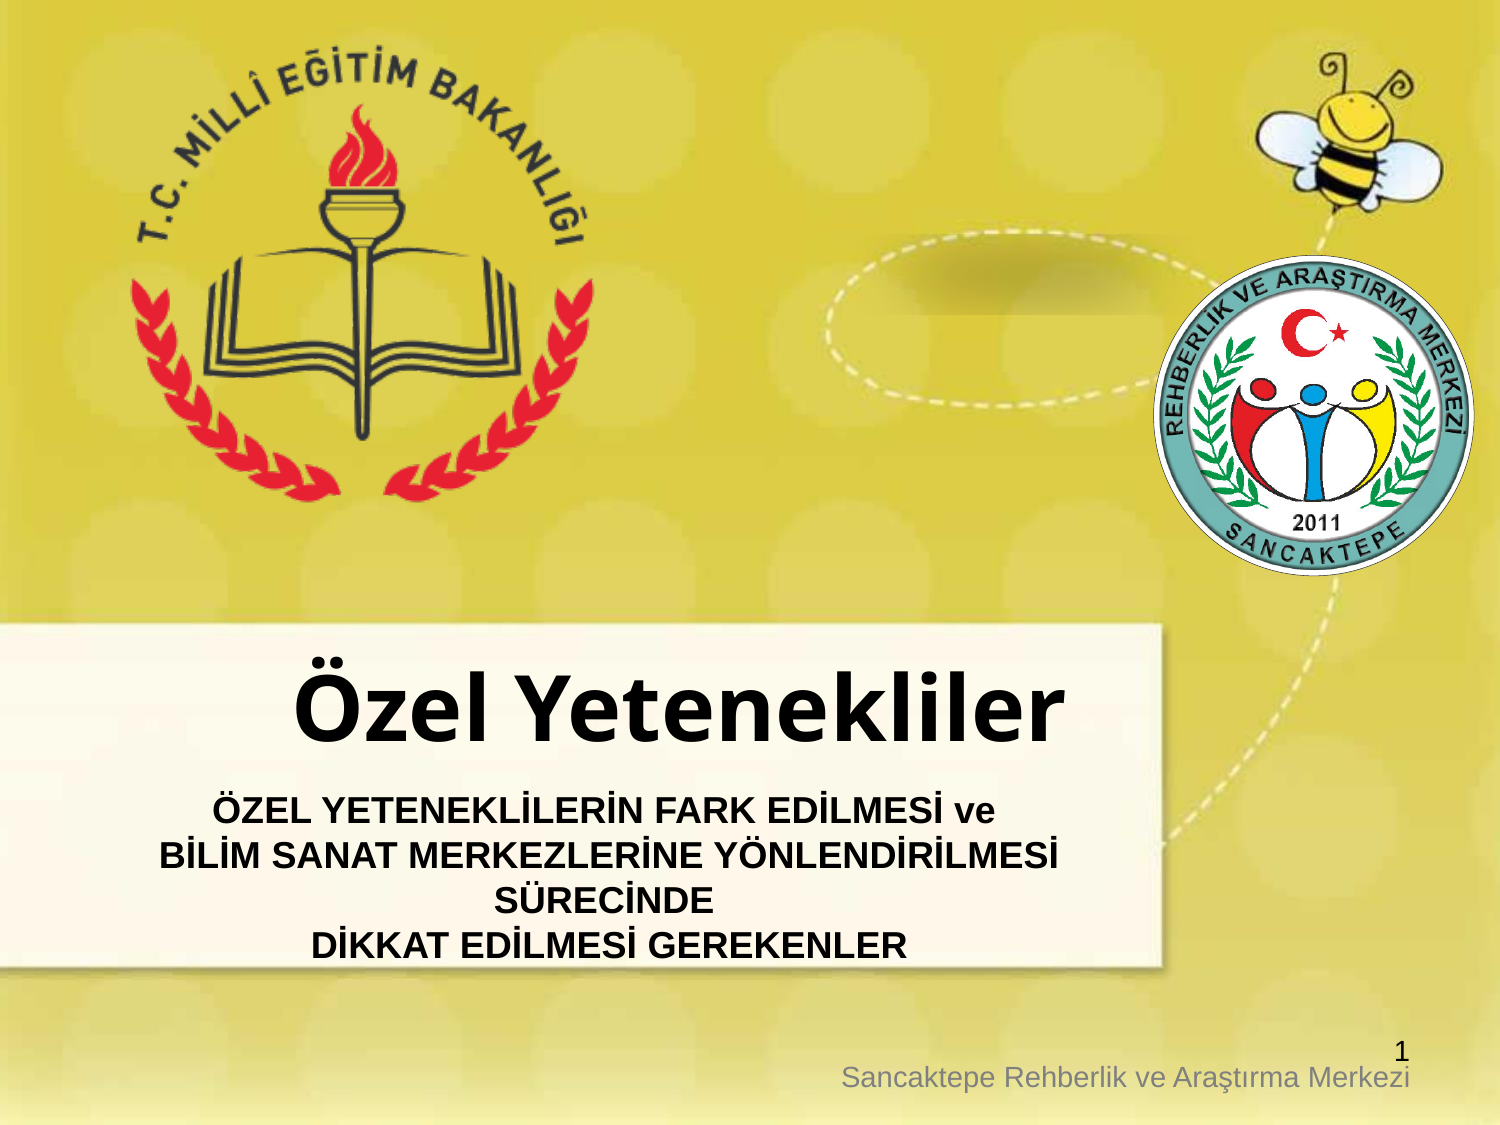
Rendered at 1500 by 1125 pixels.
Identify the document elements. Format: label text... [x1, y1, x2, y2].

text_box Özel Yetenekliler [4, 632, 1355, 778]
text_box ÖZEL YETENEKLİLERİN FARK EDİLMESİ ve BİLİM SANAT MERKEZLERİNE YÖNLENDİRİLMESİ SÜRECİNDE DİKKAT EDİLMESİ GEREKENLER [47, 779, 1154, 974]
slide_number 1 [1074, 1024, 1425, 1051]
picture [0, 0, 1500, 1125]
text_box Sancaktepe Rehberlik ve Araştırma Merkezi [797, 1051, 1455, 1112]
